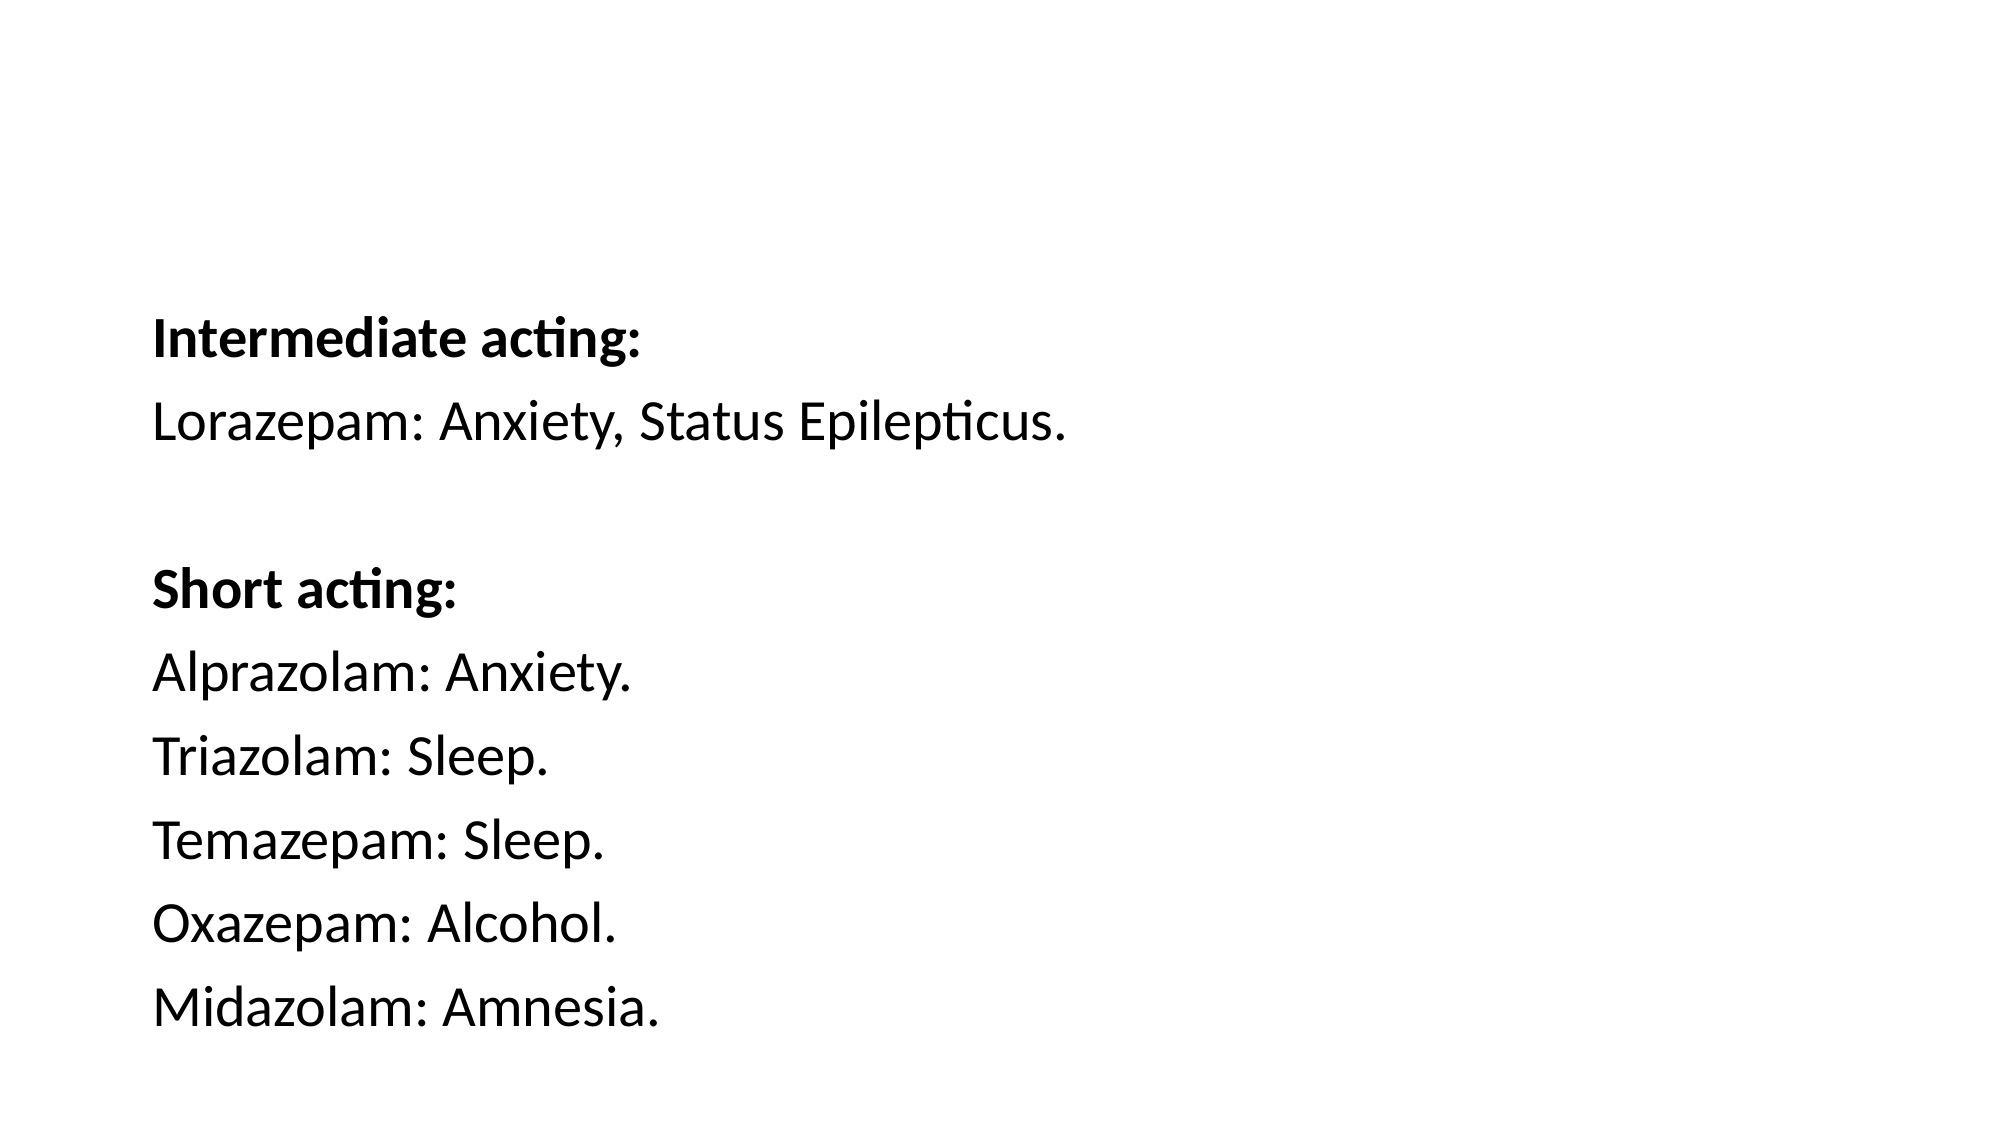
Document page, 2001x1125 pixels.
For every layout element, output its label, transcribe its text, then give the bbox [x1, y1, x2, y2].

list Intermediate acting: Lorazepam: Anxiety, Status Epilepticus. Short acting: Alprazolam: Anxiety. Triazolam: Sleep. Temazepam: Sleep. Oxazepam: Alcohol. Midazolam: Amnesia. [137, 299, 1930, 1078]
